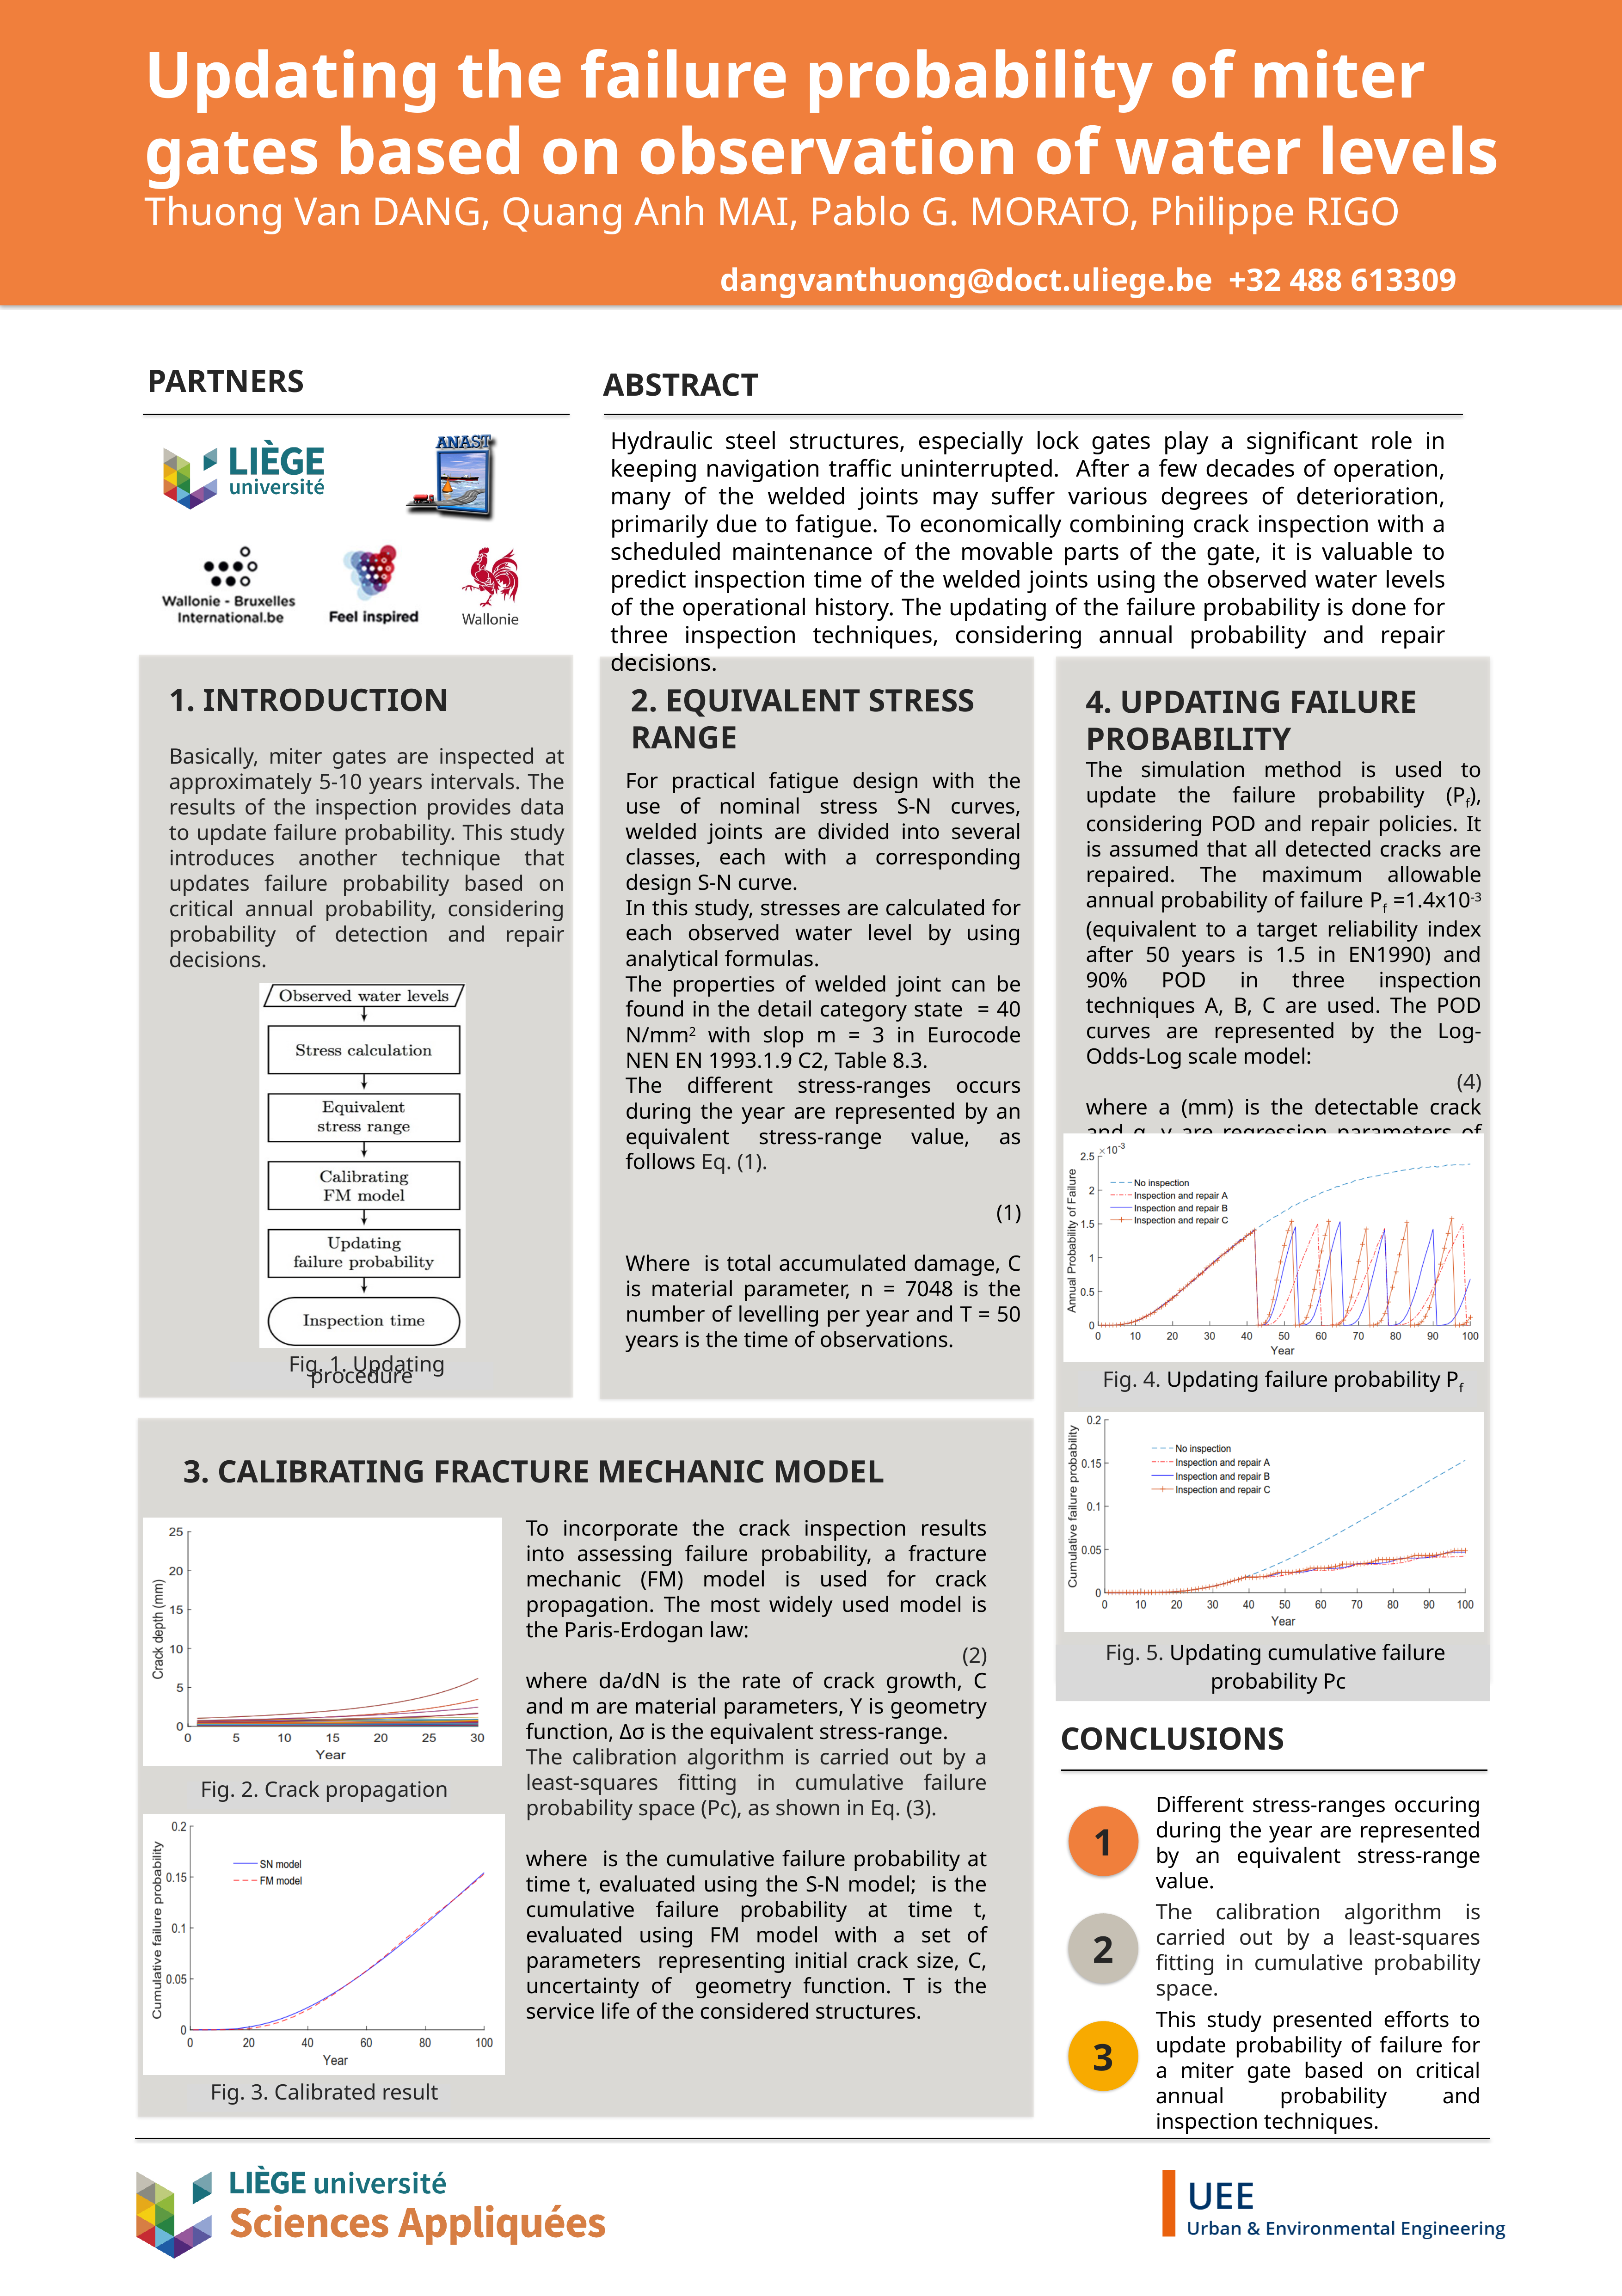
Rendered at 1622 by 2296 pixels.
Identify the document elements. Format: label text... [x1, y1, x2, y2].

text_box Updating the failure probability of miter gates based on observation of water levels Thuong Van DANG, Quang Anh MAI, Pablo G. MORATO, Philippe RIGO [137, 31, 1536, 313]
text_box 1 [1068, 1806, 1139, 1877]
text_box 3. CALIBRATING FRACTURE MECHANIC MODEL [176, 1448, 944, 1492]
text_box Fig. 4. Updating failure probability Pf [1078, 1371, 1477, 1408]
text_box [599, 656, 1034, 1400]
text_box dangvanthuong@doct.uliege.be +32 488 613309 [681, 257, 1464, 301]
text_box CONCLUSIONS [1053, 1715, 1463, 1759]
text_box Fig. 5. Updating cumulative failure probability Pc [1056, 1644, 1490, 1702]
text_box ABSTRACT [596, 361, 1006, 406]
text_box PARTNERS [140, 358, 550, 402]
picture [399, 425, 503, 523]
picture [142, 1518, 503, 1766]
picture [1063, 1133, 1484, 1362]
picture [1064, 1412, 1484, 1633]
text_box [139, 655, 574, 1398]
text_box Fig. 1. Updating procedure [230, 1362, 494, 1390]
text_box Different stress-ranges occuring during the year are represented by an equivalent stress-range value. The calibration algorithm is carried out by a least-squares fitting in cumulative probability space. This study presented efforts to update probability of failure for a miter gate based on critical annual probability and inspection techniques. [1149, 1787, 1488, 2137]
text_box 2 [1068, 1913, 1139, 1984]
picture [259, 983, 466, 1348]
text_box 3 [1068, 2020, 1139, 2092]
picture [1162, 2170, 1622, 2241]
text_box [1056, 656, 1490, 1644]
text_box 2. EQUIVALENT STRESS RANGE [624, 707, 1034, 759]
picture [140, 424, 347, 525]
text_box [0, 0, 1622, 306]
text_box Fig. 2. Crack propagation [187, 1781, 451, 1809]
picture [103, 2139, 637, 2280]
text_box 1. INTRODUCTION Basically, miter gates are inspected at approximately 5-10 years intervals. The results of the inspection provides data to update failure probability. This study introduces another technique that updates failure probability based on critical annual probability, considering probability of detection and repair decisions. [162, 677, 572, 975]
picture [147, 539, 560, 632]
picture [142, 1814, 505, 2075]
text_box Fig. 3. Calibrated result [187, 2084, 451, 2112]
text_box Hydraulic steel structures, especially lock gates play a significant role in keeping navigation traffic uninterrupted. After a few decades of operation, many of the welded joints may suffer various degrees of deterioration, primarily due to fatigue. To economically combining crack inspection with a scheduled maintenance of the movable parts of the gate, it is valuable to predict inspection time of the welded joints using the observed water levels of the operational history. The updating of the failure probability is done for three inspection techniques, considering annual probability and repair decisions. [603, 422, 1453, 707]
text_box [138, 1418, 1034, 2117]
